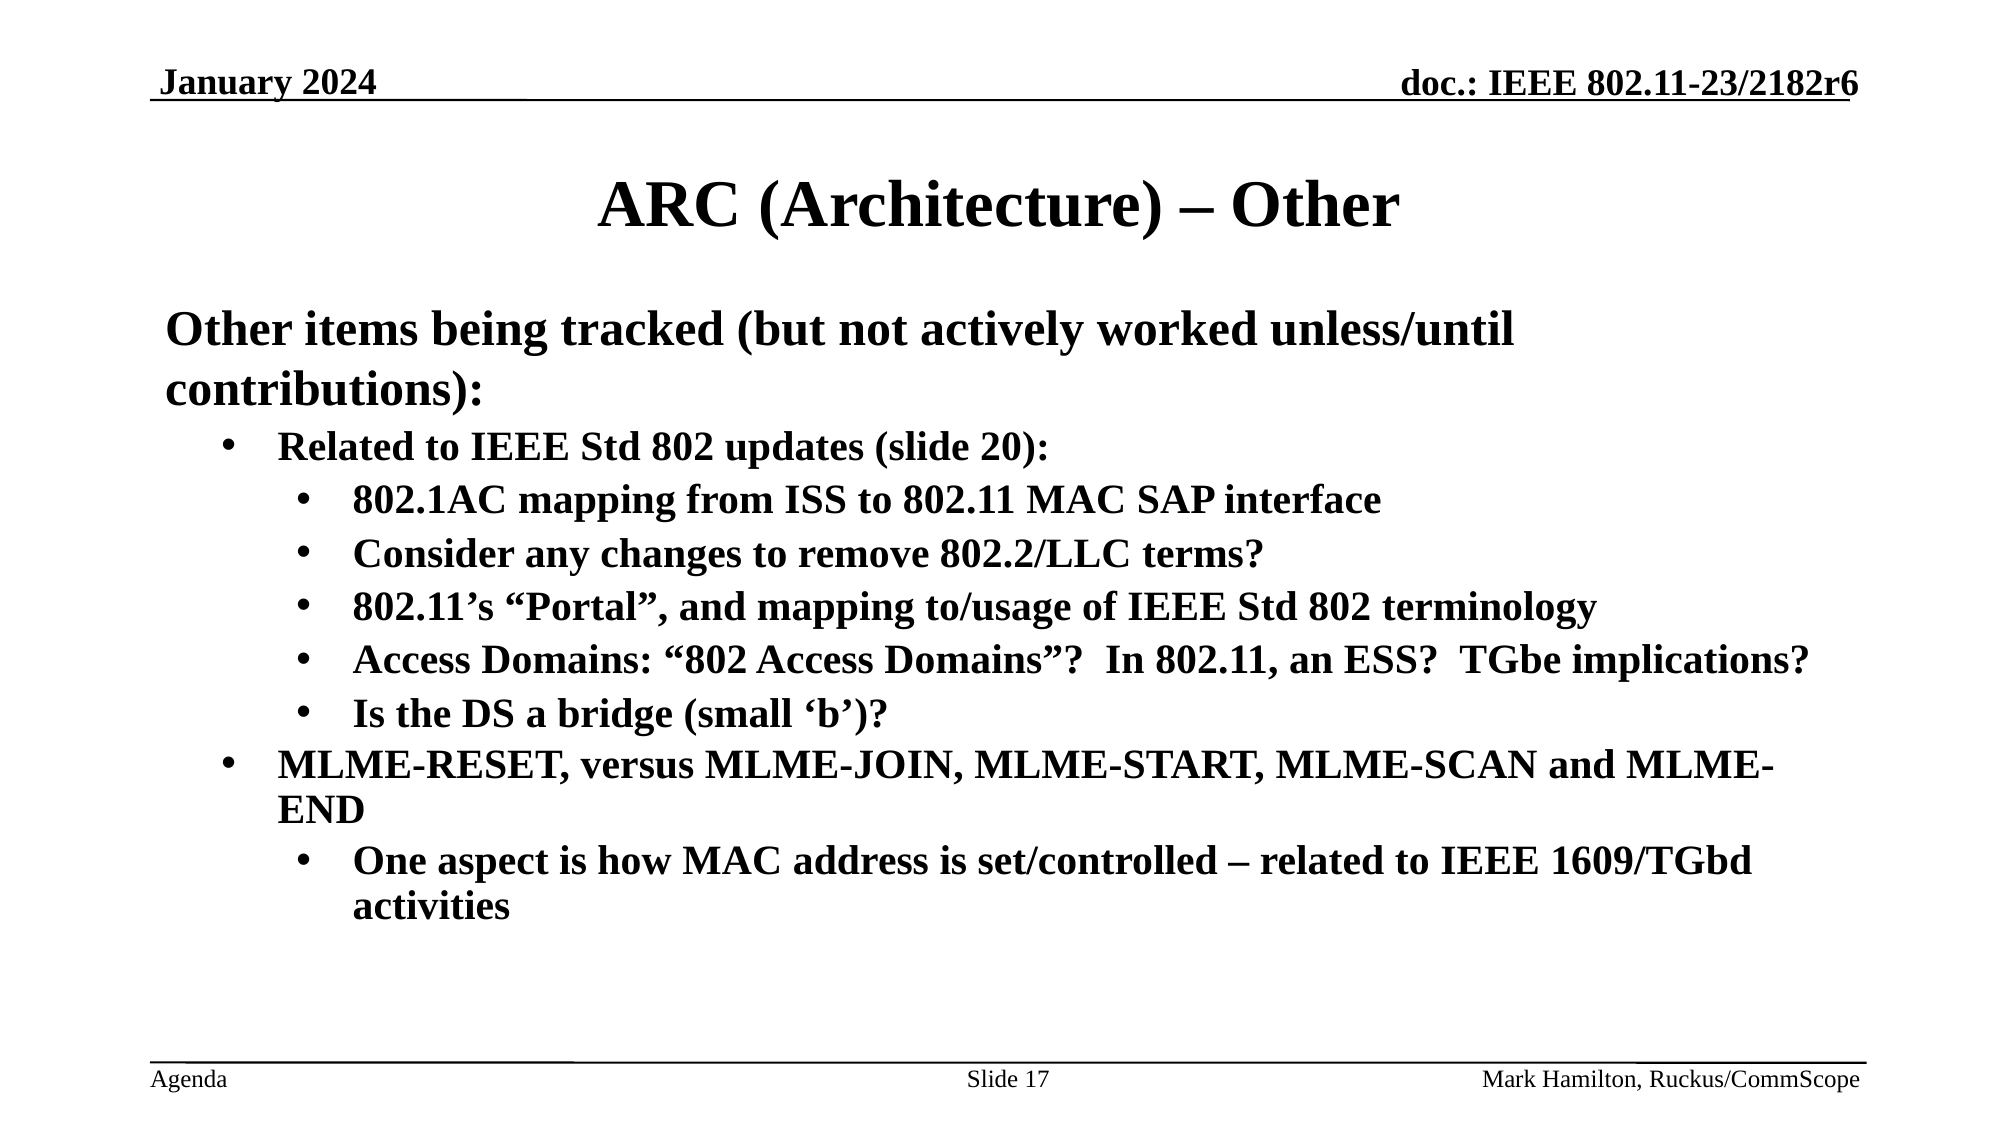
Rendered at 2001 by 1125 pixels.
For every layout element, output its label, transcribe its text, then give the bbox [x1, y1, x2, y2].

slide_number Slide 17 [950, 1061, 1067, 1123]
title ARC (Architecture) – Other [149, 112, 1850, 287]
list Other items being tracked (but not actively worked unless/until contributions): Related to IEEE Std 802 updates (slide 20): 802.1AC mapping from ISS to 802.11 MAC SAP interface Consider any changes to remove 802.2/LLC terms? 802.11’s “Portal”, and mapping to/usage of IEEE Std 802 terminology Access Domains: “802 Access Domains”? In 802.11, an ESS? TGbe implications? Is the DS a bridge (small ‘b’)? MLME-RESET, versus MLME-JOIN, MLME-START, MLME-SCAN and MLME-END One aspect is how MAC address is set/controlled – related to IEEE 1609/TGbd activities [149, 287, 1850, 1038]
